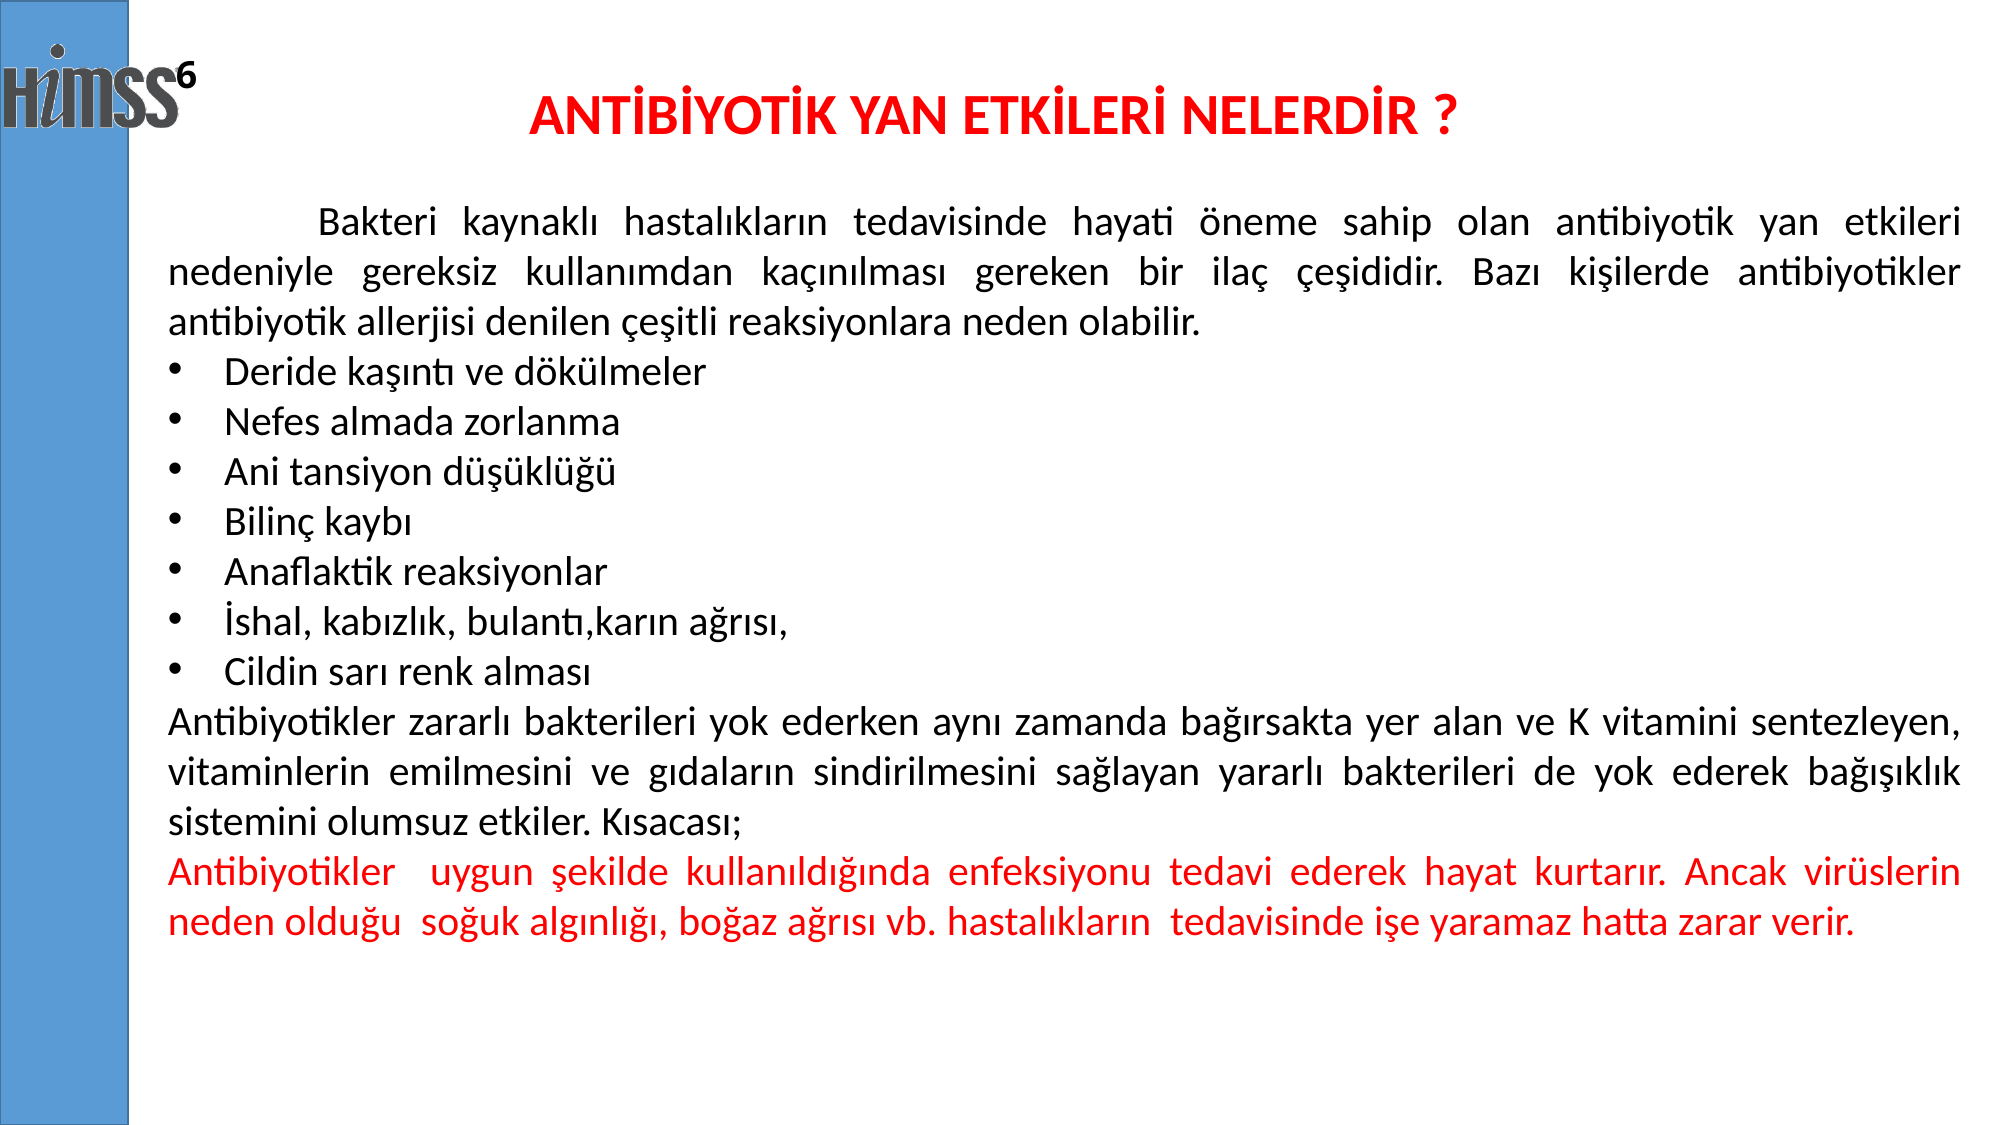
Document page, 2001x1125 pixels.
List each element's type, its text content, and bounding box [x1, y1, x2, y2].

text_box [0, 0, 129, 1125]
text_box Bakteri kaynaklı hastalıkların tedavisinde hayati öneme sahip olan antibiyotik yan etkileri nedeniyle gereksiz kullanımdan kaçınılması gereken bir ilaç çeşididir. Bazı kişilerde antibiyotikler antibiyotik allerjisi denilen çeşitli reaksiyonlara neden olabilir. Deride kaşıntı ve dökülmeler Nefes almada zorlanma Ani tansiyon düşüklüğü Bilinç kaybı Anaflaktik reaksiyonlar İshal, kabızlık, bulantı,karın ağrısı, Cildin sarı renk alması Antibiyotikler zararlı bakterileri yok ederken aynı zamanda bağırsakta yer alan ve K vitamini sentezleyen, vitaminlerin emilmesini ve gıdaların sindirilmesini sağlayan yararlı bakterileri de yok ederek bağışıklık sistemini olumsuz etkiler. Kısacası; Antibiyotikler uygun şekilde kullanıldığında enfeksiyonu tedavi ederek hayat kurtarır. Ancak virüslerin neden olduğu soğuk algınlığı, boğaz ağrısı vb. hastalıkların tedavisinde işe yaramaz hatta zarar verir. [153, 186, 1978, 1002]
text_box ANTİBİYOTİK YAN ETKİLERİ NELERDİR ? [514, 68, 1475, 154]
text_box 6 [160, 43, 213, 103]
picture [4, 44, 183, 128]
